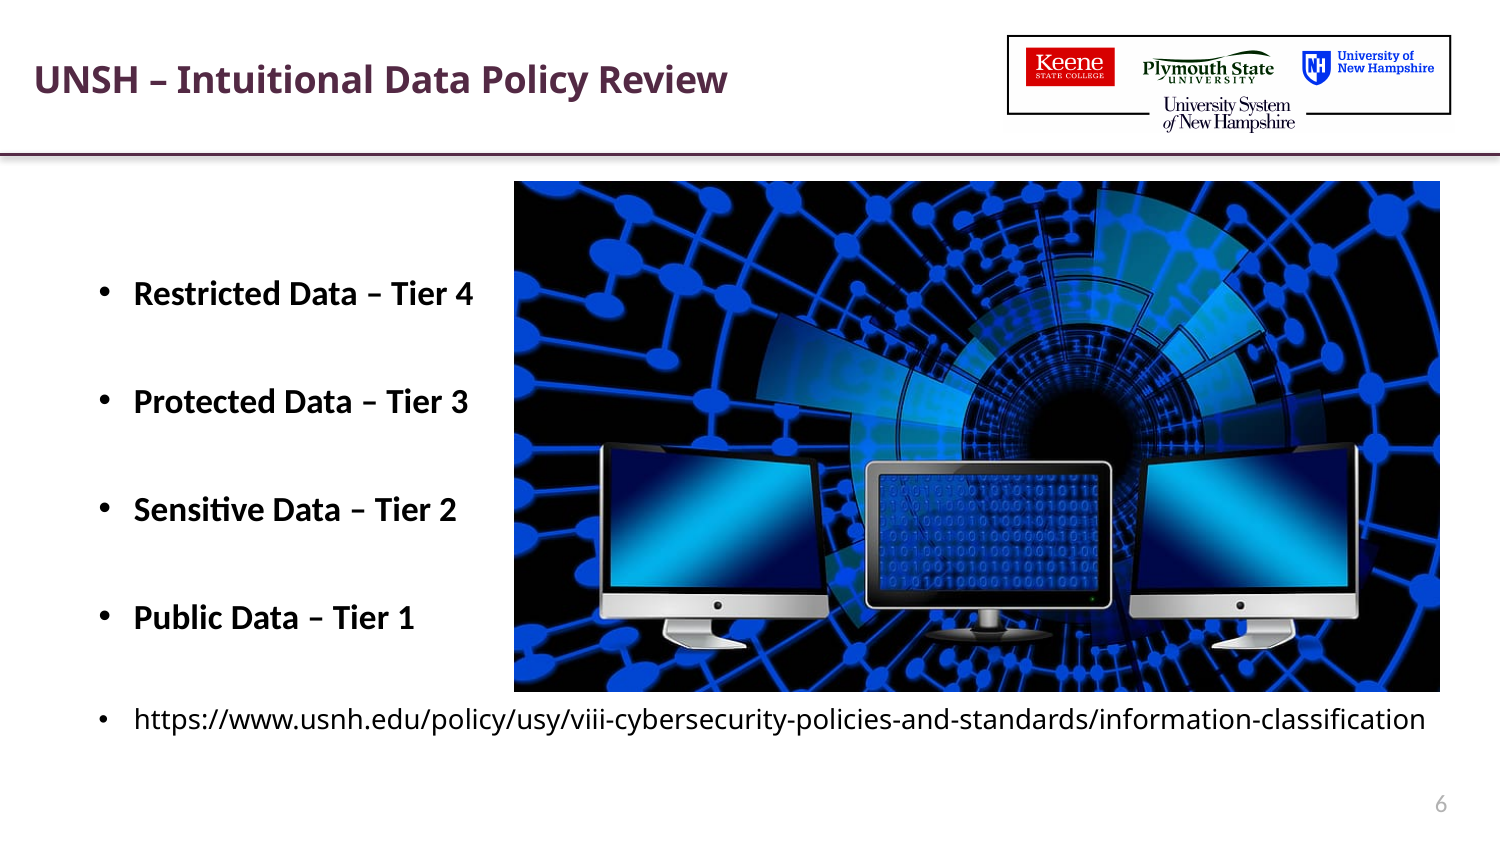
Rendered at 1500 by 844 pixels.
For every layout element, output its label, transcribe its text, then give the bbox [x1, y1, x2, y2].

title UNSH – Intuitional Data Policy Review [0, 0, 1500, 152]
slide_number 6 [1125, 780, 1463, 825]
list Restricted Data – Tier 4 Protected Data – Tier 3 Sensitive Data – Tier 2 Public Data – Tier 1 https://www.usnh.edu/policy/usy/viii-cybersecurity-policies-and-standards/information-classification [75, 165, 1455, 780]
picture [513, 181, 1440, 692]
